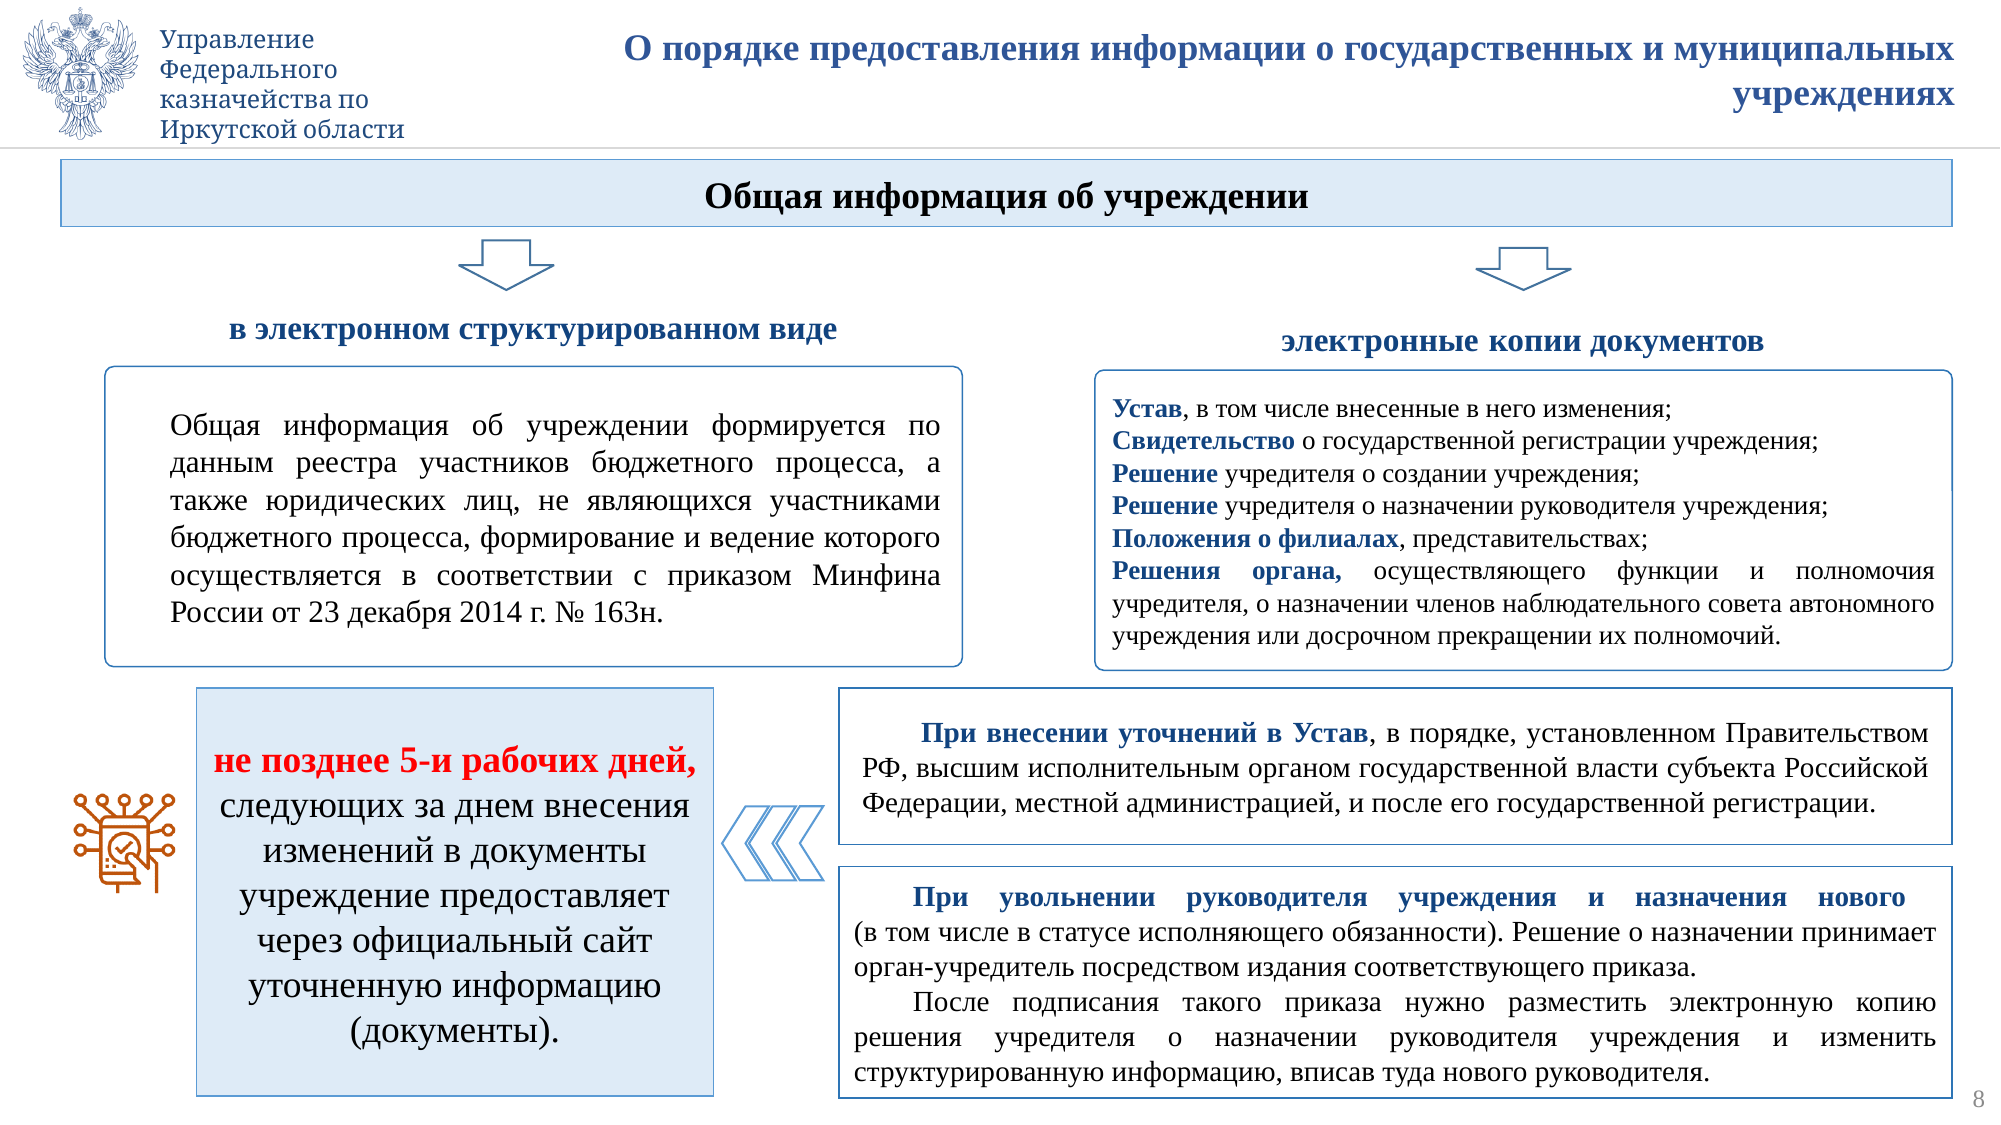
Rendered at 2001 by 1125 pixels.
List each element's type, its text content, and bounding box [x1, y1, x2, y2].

slide_number 8 [1550, 1068, 2000, 1125]
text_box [22, 7, 485, 140]
text_box электронные копии документов [1266, 306, 1781, 367]
text_box При внесении уточнений в Устав, в порядке, установленном Правительством РФ, высшим исполнительным органом государственной власти субъекта Российской Федерации, местной администрацией, и после его государственной регистрации. [838, 687, 1953, 846]
text_box При увольнении руководителя учреждения и назначения нового (в том числе в статусе исполняющего обязанности). Решение о назначении принимает орган-учредитель посредством издания соответствующего приказа. После подписания такого приказа нужно разместить электронную копию решения учредителя о назначении руководителя учреждения и изменить структурированную информацию, вписав туда нового руководителя. [838, 866, 1953, 1099]
text_box О порядке предоставления информации о государственных и муниципальных учреждениях [584, 22, 1965, 113]
text_box [458, 239, 555, 292]
text_box Общая информация об учреждении формируется по данным реестра участников бюджетного процесса, а также юридических лиц, не являющихся участниками бюджетного процесса, формирование и ведение которого осуществляется в соответствии с приказом Минфина России от 23 декабря 2014 г. № 163н. [103, 365, 964, 668]
text_box в электронном структурированном виде [214, 299, 854, 355]
text_box Устав, в том числе внесенные в него изменения; Свидетельство о государственной регистрации учреждения; Решение учредителя о создании учреждения; Решение учредителя о назначении руководителя учреждения; Положения о филиалах, представительствах; Решения органа, осуществляющего функции и полномочия учредителя, о назначении членов наблюдательного совета автономного учреждения или досрочном прекращении их полномочий. [1093, 369, 1954, 672]
picture [70, 790, 178, 897]
text_box Общая информация об учреждении [60, 159, 1953, 228]
text_box [1475, 246, 1572, 292]
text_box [722, 806, 824, 881]
text_box не позднее 5-и рабочих дней, следующих за днем внесения изменений в документы учреждение предоставляет через официальный сайт уточненную информацию (документы). [195, 687, 715, 1097]
